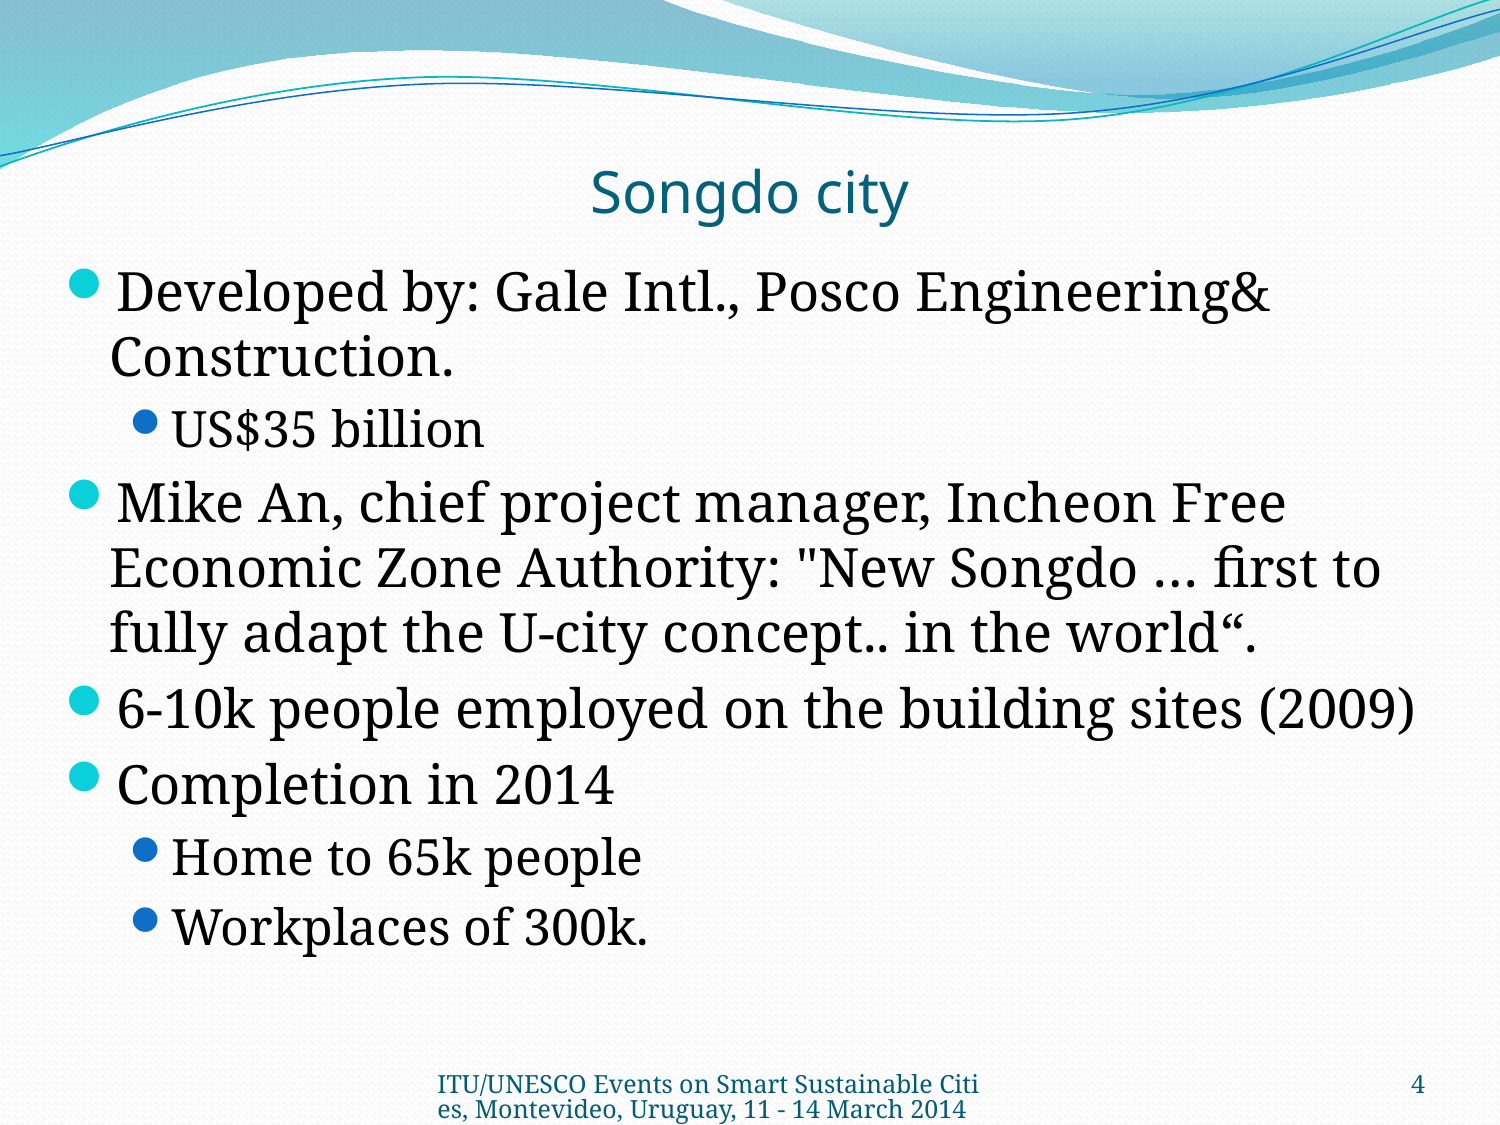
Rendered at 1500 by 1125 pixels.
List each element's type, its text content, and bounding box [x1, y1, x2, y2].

footer ITU/UNESCO Events on Smart Sustainable Cities, Montevideo, ​Uruguay, 11 - 14 March 2014 [437, 1042, 988, 1103]
list Developed by: Gale Intl., Posco Engineering& Construction. US$35 billion Mike An, chief project manager, Incheon Free Economic Zone Authority: "New Songdo … first to fully adapt the U-city concept.. in the world“. 6-10k people employed on the building sites (2009) Completion in 2014 Home to 65k people Workplaces of 300k. [50, 249, 1463, 1038]
slide_number 4 [1299, 1042, 1425, 1103]
title Songdo city [75, 115, 1425, 225]
